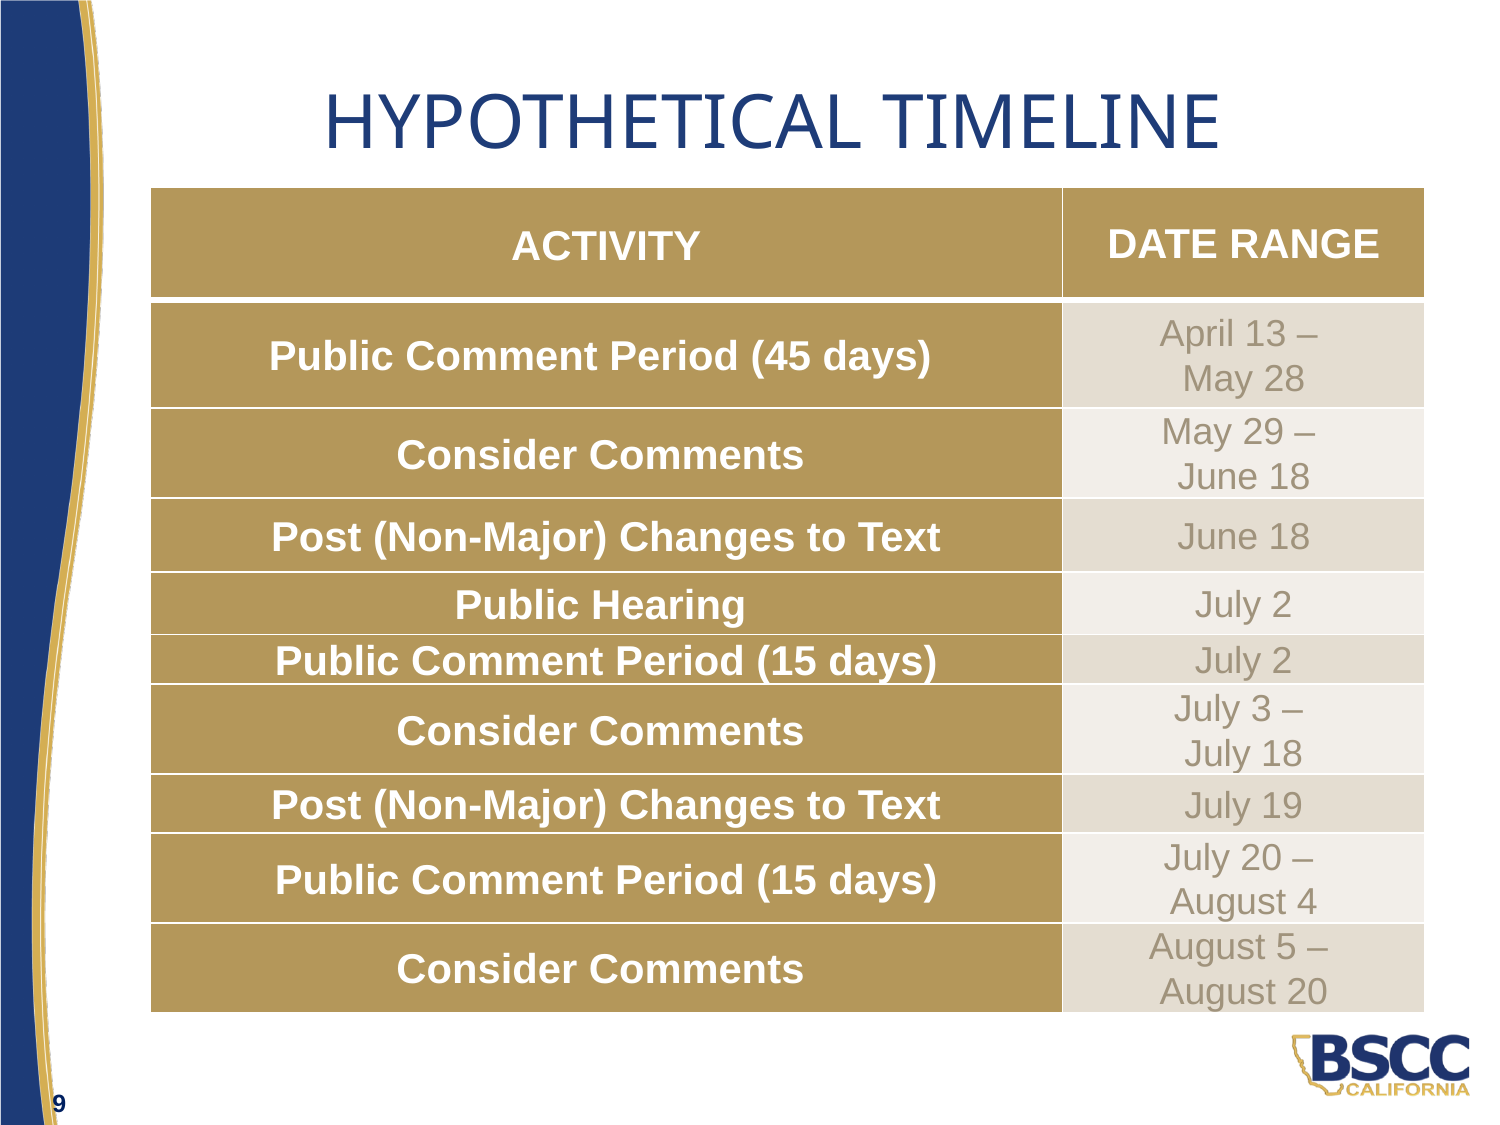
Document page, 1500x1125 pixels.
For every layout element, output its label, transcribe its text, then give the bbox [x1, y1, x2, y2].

table_cell May 29 – June 18 [1063, 409, 1424, 497]
picture [1, 188, 104, 1124]
table_cell April 13 – May 28 [1063, 303, 1424, 407]
table_cell Consider Comments [151, 685, 1062, 773]
table_cell July 19 [1063, 775, 1424, 832]
table_cell June 18 [1063, 499, 1424, 571]
table_cell Public Comment Period (15 days) [151, 834, 1062, 922]
slide_number 9 [37, 1050, 288, 1125]
table_cell Consider Comments [151, 924, 1062, 1012]
table_header ACTIVITY [151, 188, 1062, 297]
table_cell July 20 – August 4 [1063, 834, 1424, 922]
table_cell Public Comment Period (15 days) [151, 635, 1062, 683]
table_cell Public Comment Period (45 days) [151, 303, 1062, 407]
picture [1, 2, 104, 49]
table_cell Post (Non-Major) Changes to Text [151, 775, 1062, 832]
table_cell Consider Comments [151, 409, 1062, 497]
table_cell July 2 [1063, 573, 1424, 634]
table_header DATE RANGE [1063, 188, 1424, 297]
picture [1290, 1034, 1470, 1097]
table_cell July 3 – July 18 [1063, 685, 1424, 773]
text_box hypothetical timeline [0, 49, 1500, 188]
table_cell Public Hearing [151, 573, 1062, 634]
table_cell July 2 [1063, 635, 1424, 683]
table_cell August 5 – August 20 [1063, 924, 1424, 1012]
table_cell Post (Non-Major) Changes to Text [151, 499, 1062, 571]
